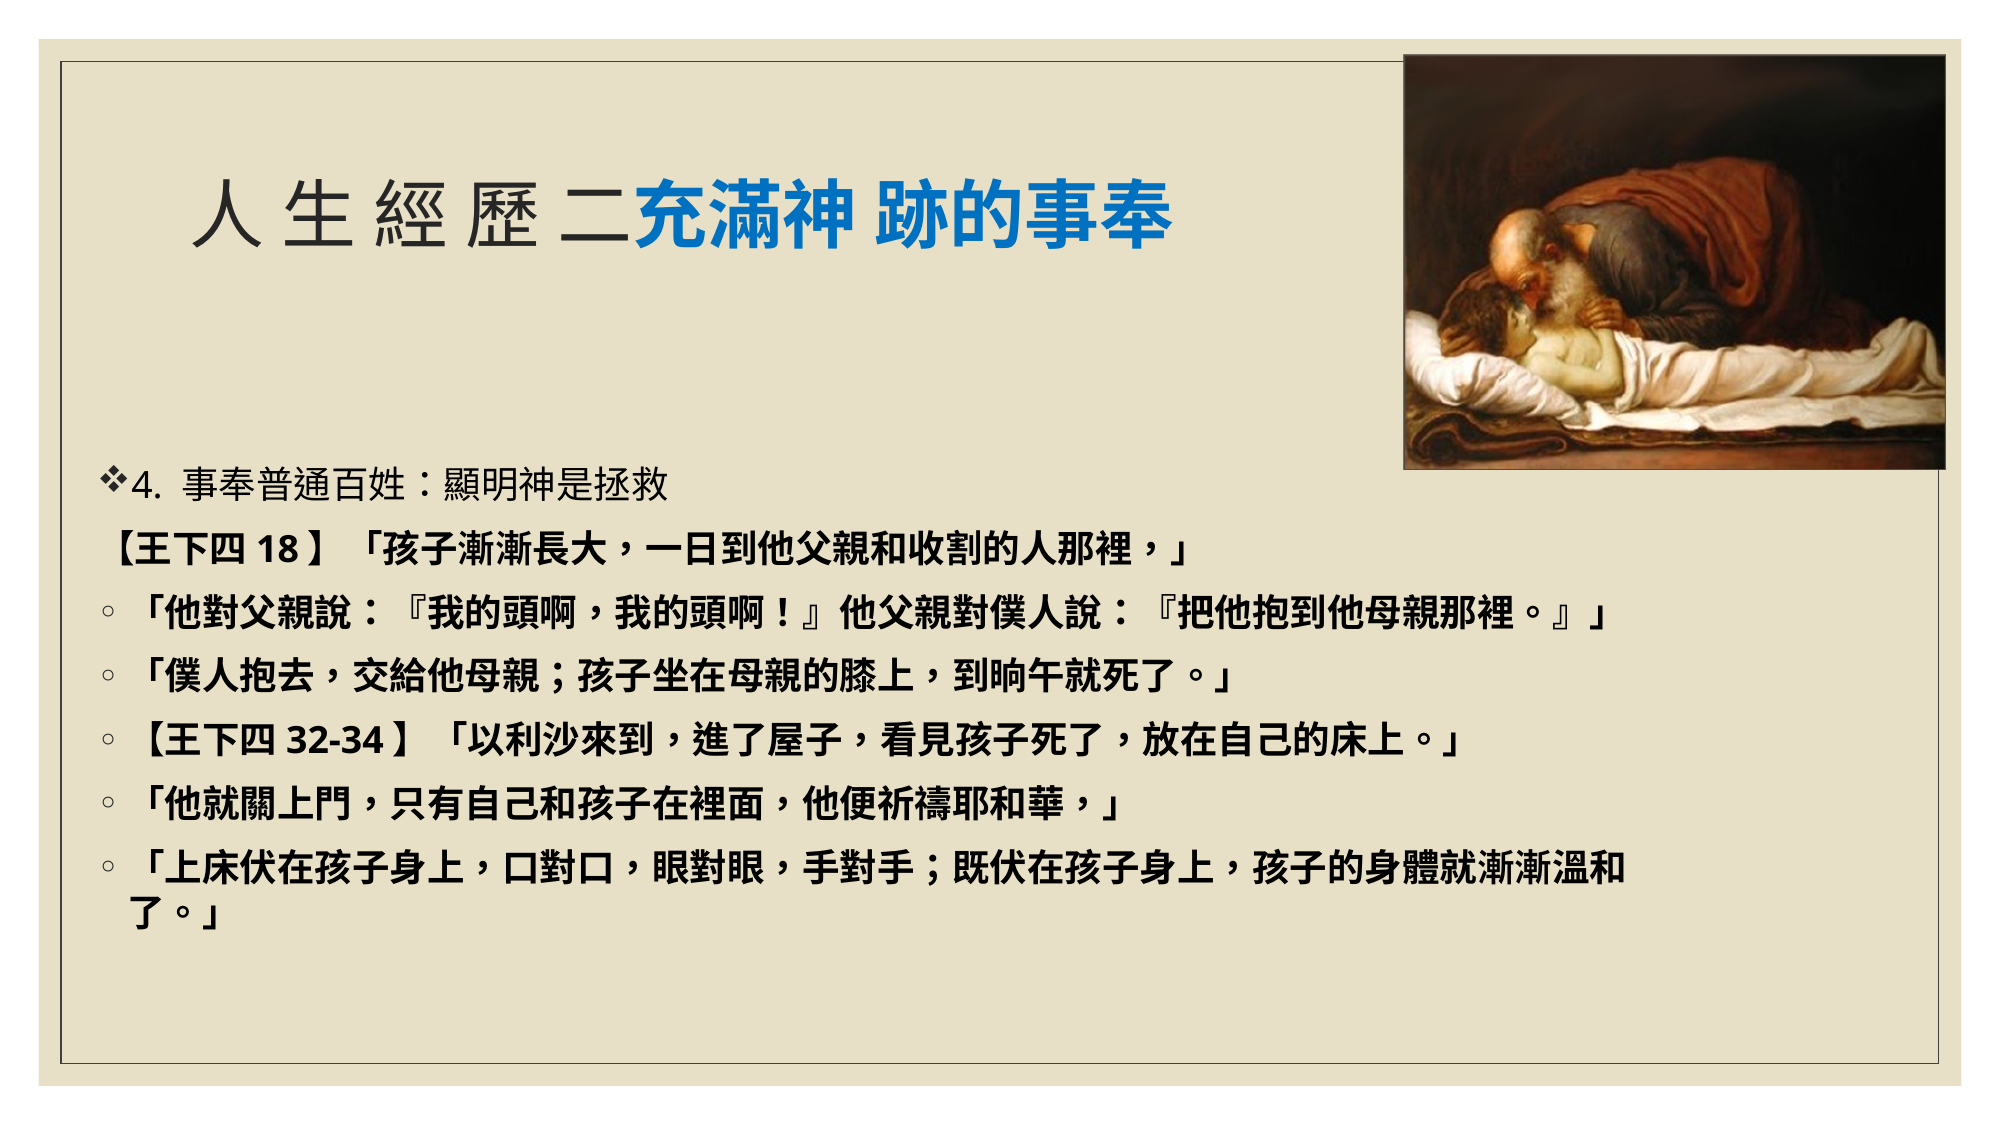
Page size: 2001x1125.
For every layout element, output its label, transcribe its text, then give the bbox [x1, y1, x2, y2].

list 4. 事奉普通百姓：顯明神是拯救 【王下四18】「孩子漸漸長大，一日到他父親和收割的人那裡，」 「他對父親說：『我的頭啊，我的頭啊！』他父親對僕人說：『把他抱到他母親那裡。』」 「僕人抱去，交給他母親；孩子坐在母親的膝上，到晌午就死了。」 【王下四32-34】「以利沙來到，進了屋子，看見孩子死了，放在自己的床上。」 「他就關上門，只有自己和孩子在裡面，他便祈禱耶和華，」 「上床伏在孩子身上，口對口，眼對眼，手對手；既伏在孩子身上，孩子的身體就漸漸溫和了。」 [82, 453, 1747, 1125]
picture [1403, 54, 1946, 470]
title 人 生 經 歷 二充滿神 跡的事奉 [174, 105, 1397, 331]
